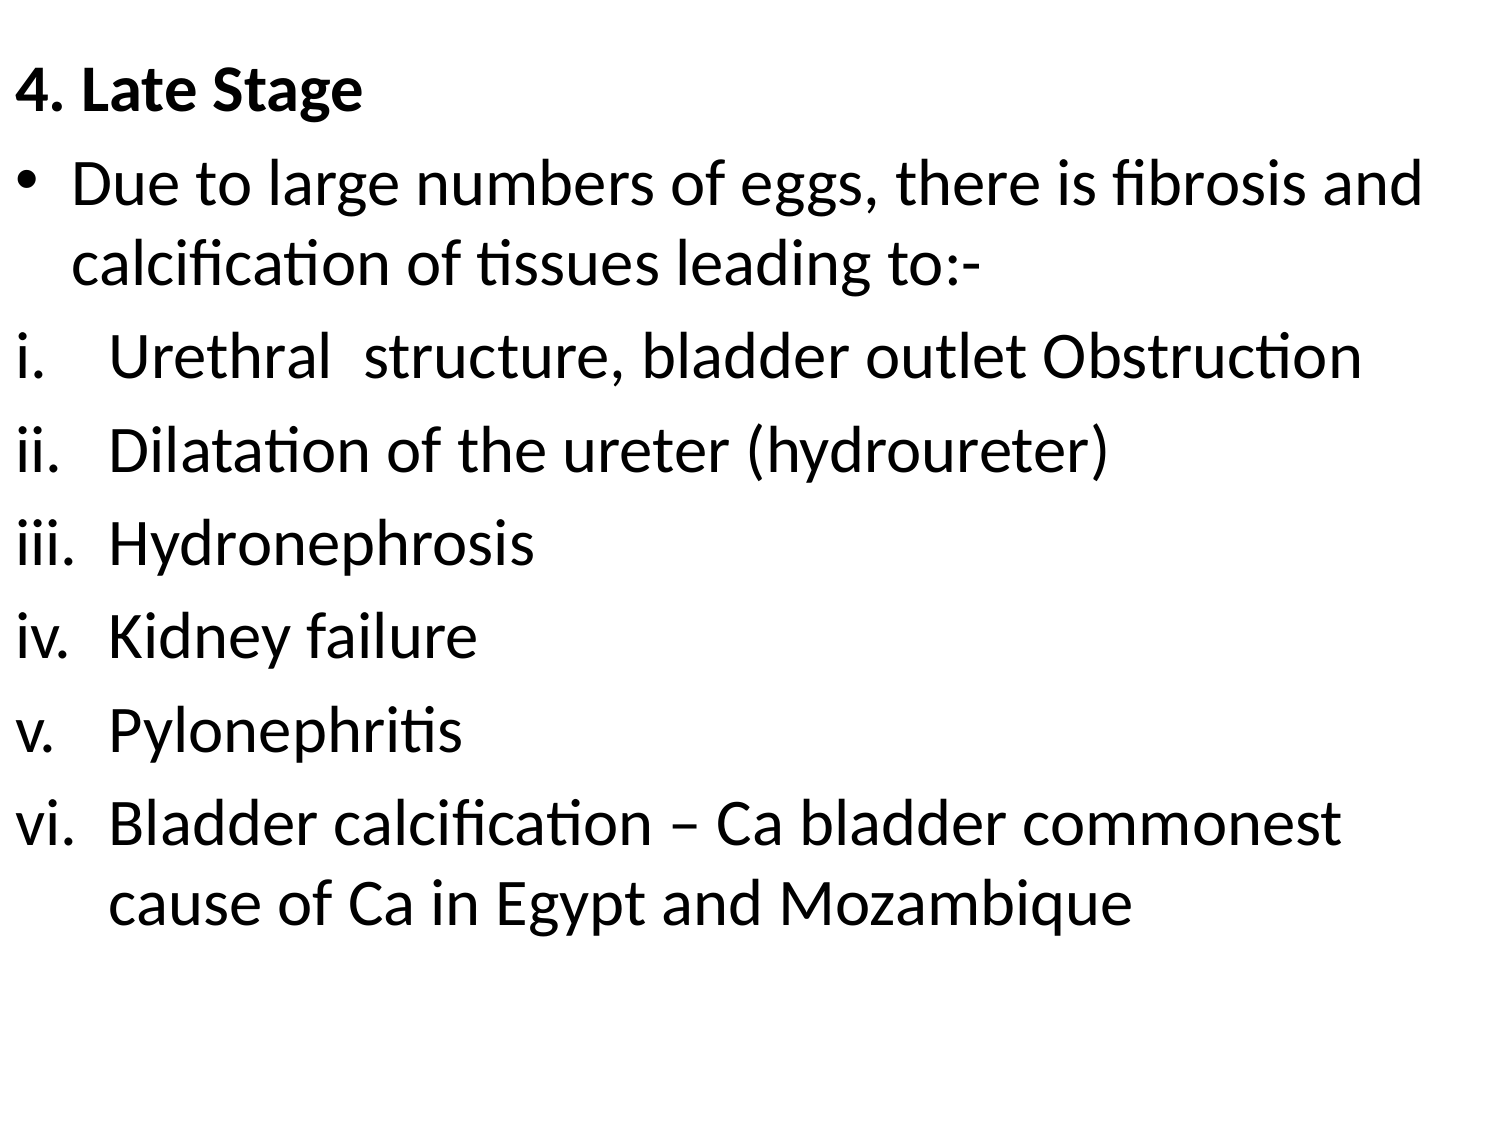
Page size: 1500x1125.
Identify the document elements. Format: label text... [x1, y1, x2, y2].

list 4. Late Stage Due to large numbers of eggs, there is fibrosis and calcification of tissues leading to:- Urethral structure, bladder outlet Obstruction Dilatation of the ureter (hydroureter) Hydronephrosis Kidney failure Pylonephritis Bladder calcification – Ca bladder commonest cause of Ca in Egypt and Mozambique [0, 37, 1500, 1125]
